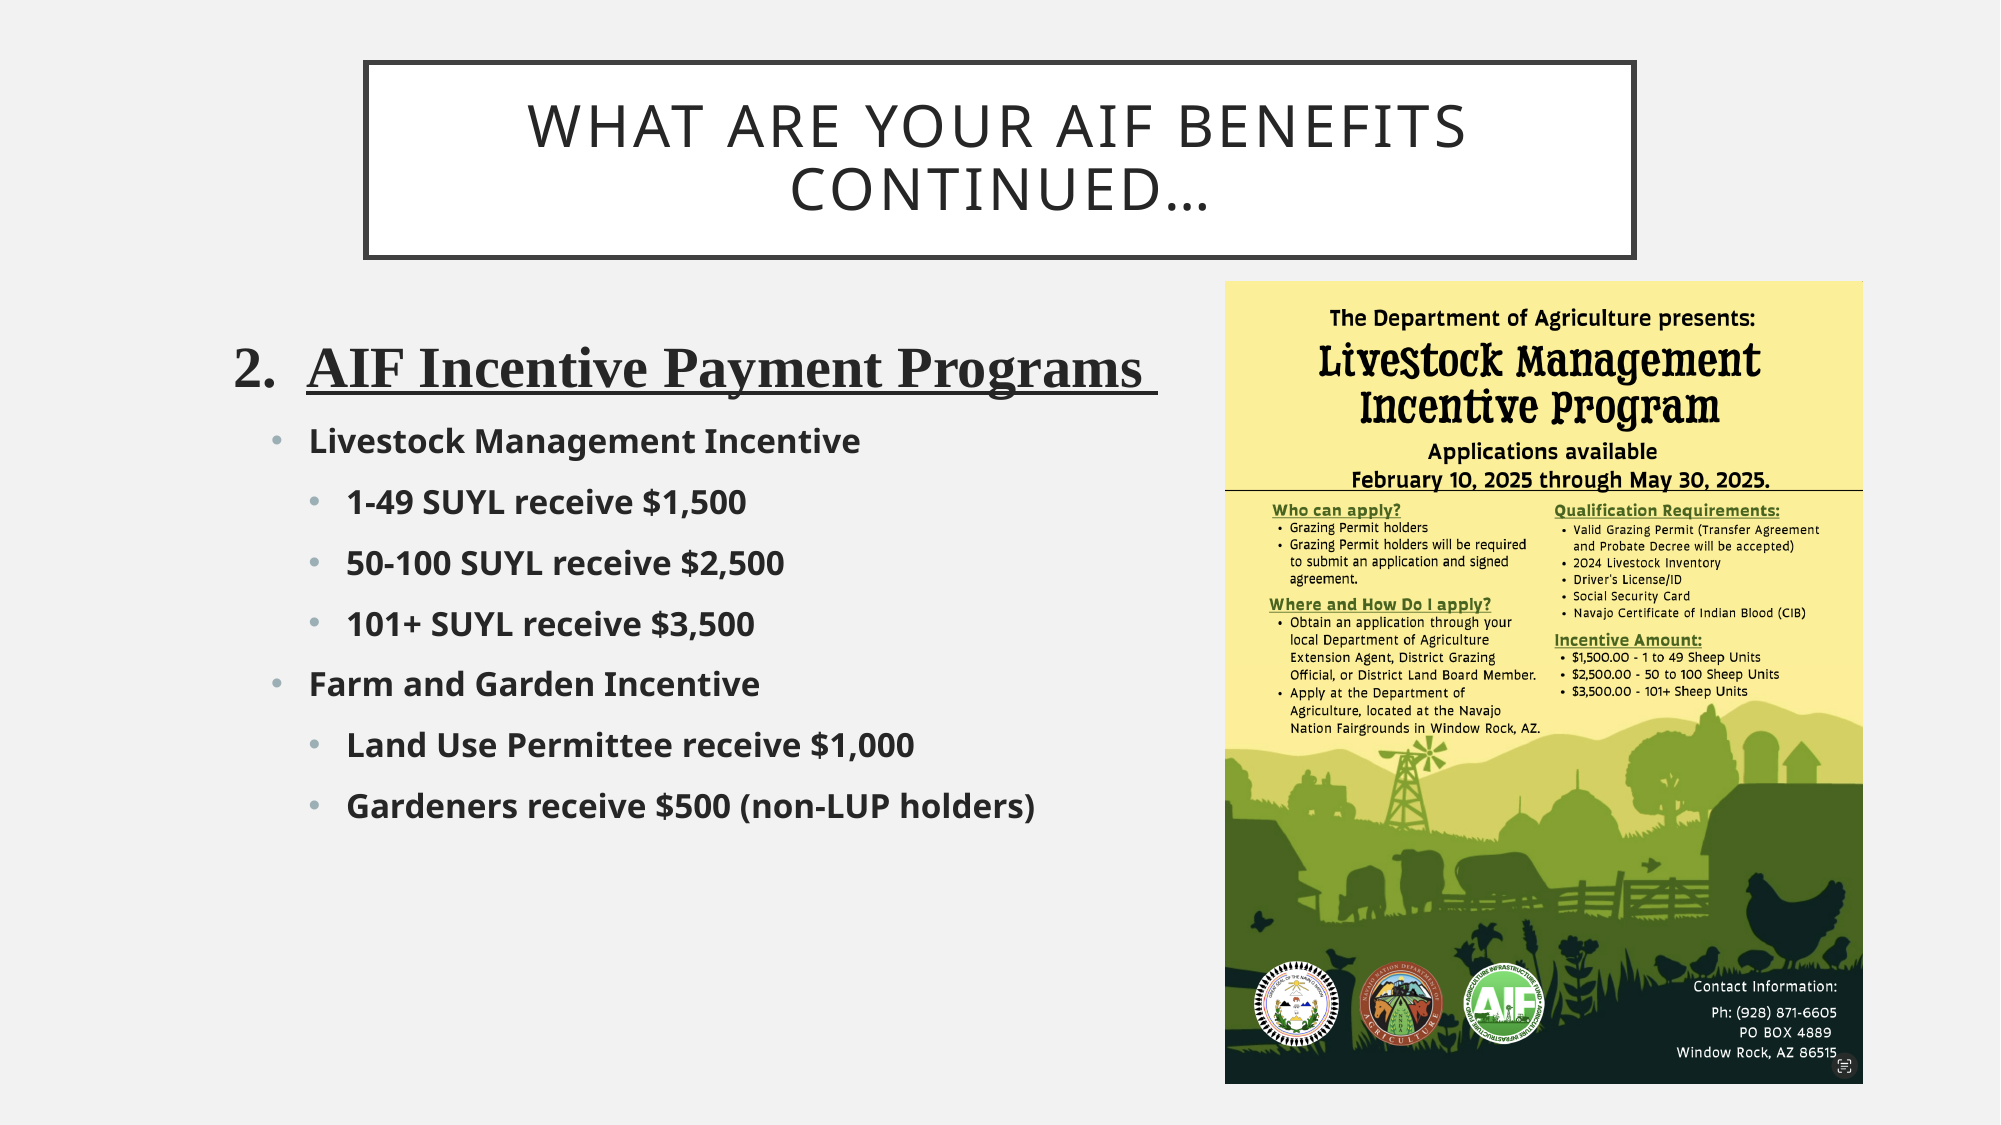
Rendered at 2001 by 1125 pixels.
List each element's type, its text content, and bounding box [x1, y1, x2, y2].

list 2. AIF Incentive Payment Programs Livestock Management Incentive 1-49 SUYL receive $1,500 50-100 SUYL receive $2,500 101+ SUYL receive $3,500 Farm and Garden Incentive Land Use Permittee receive $1,000 Gardeners receive $500 (non-LUP holders) [218, 322, 1225, 911]
title What are your AIF Benefits continued… [363, 60, 1637, 260]
picture [1225, 281, 1863, 1084]
